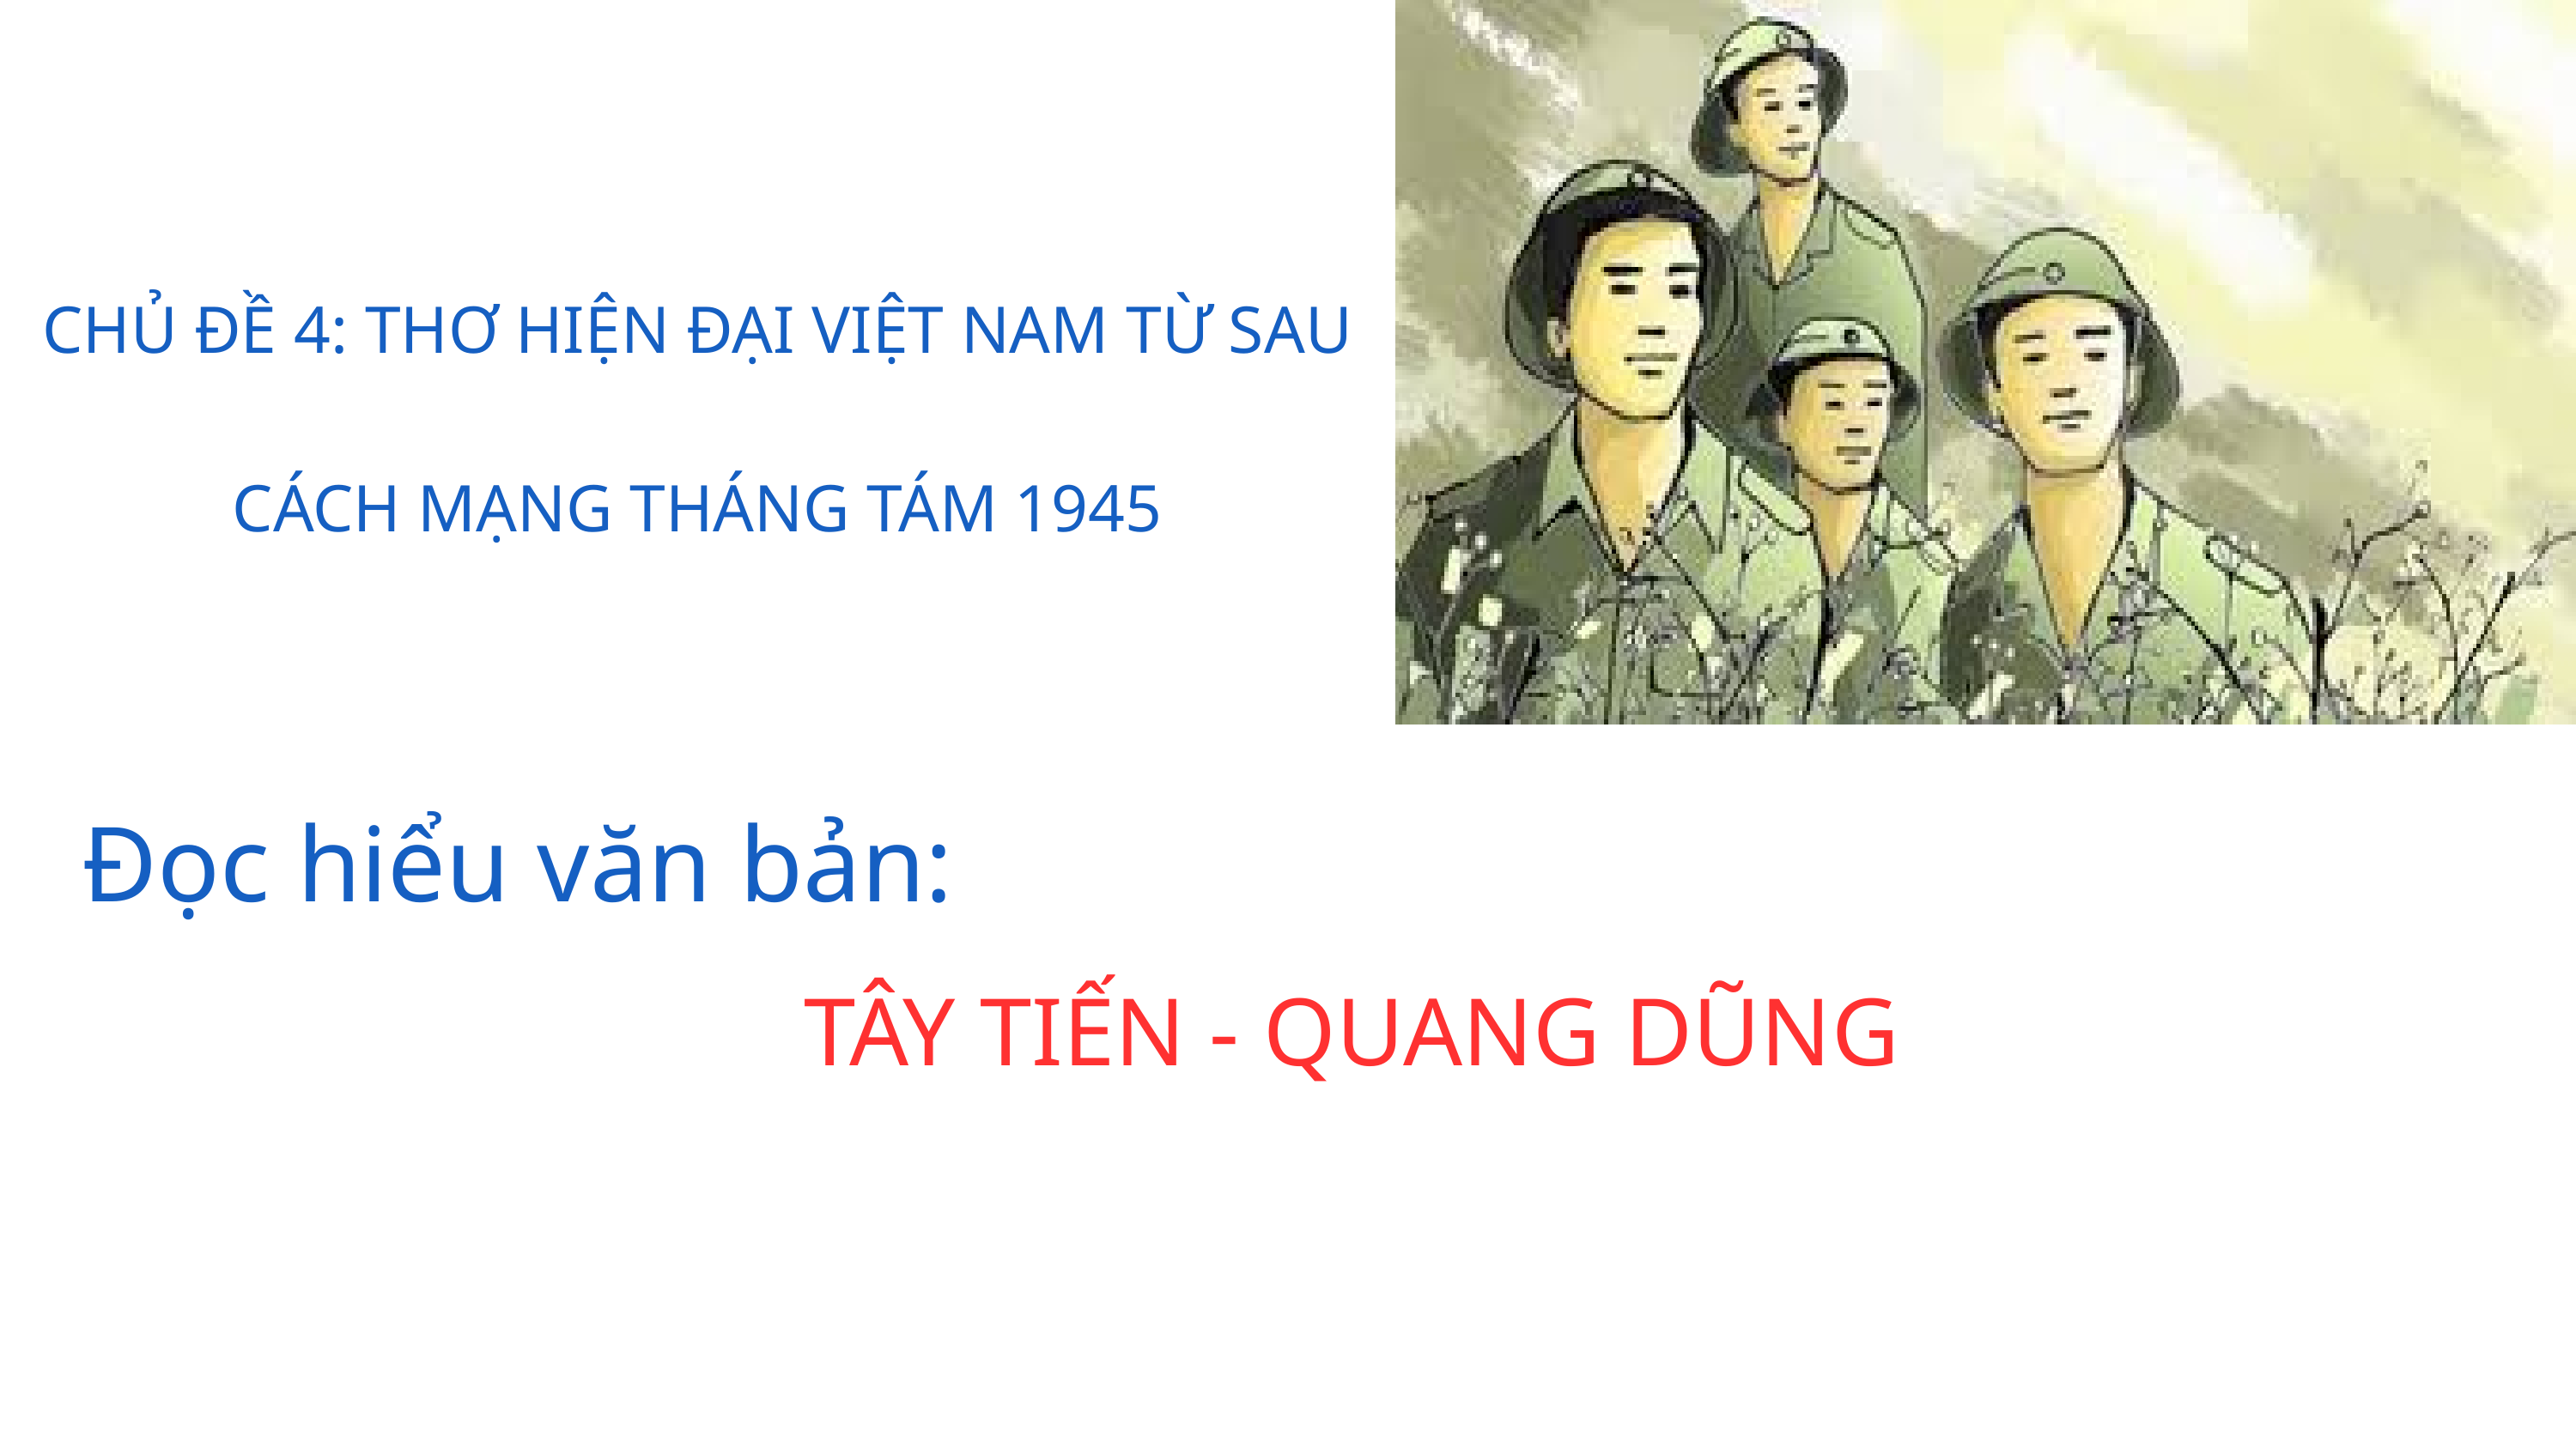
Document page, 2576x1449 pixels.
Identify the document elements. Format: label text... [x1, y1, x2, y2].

text_box [1395, 0, 2576, 724]
text_box TÂY TIẾN - QUANG DŨNG [128, 834, 2576, 1084]
text_box CHỦ ĐỀ 4: THƠ HIỆN ĐẠI VIỆT NAM TỪ SAU CÁCH MẠNG THÁNG TÁM 1945 [0, 188, 1395, 545]
text_box Đọc hiểu văn bản: [0, 524, 1063, 923]
